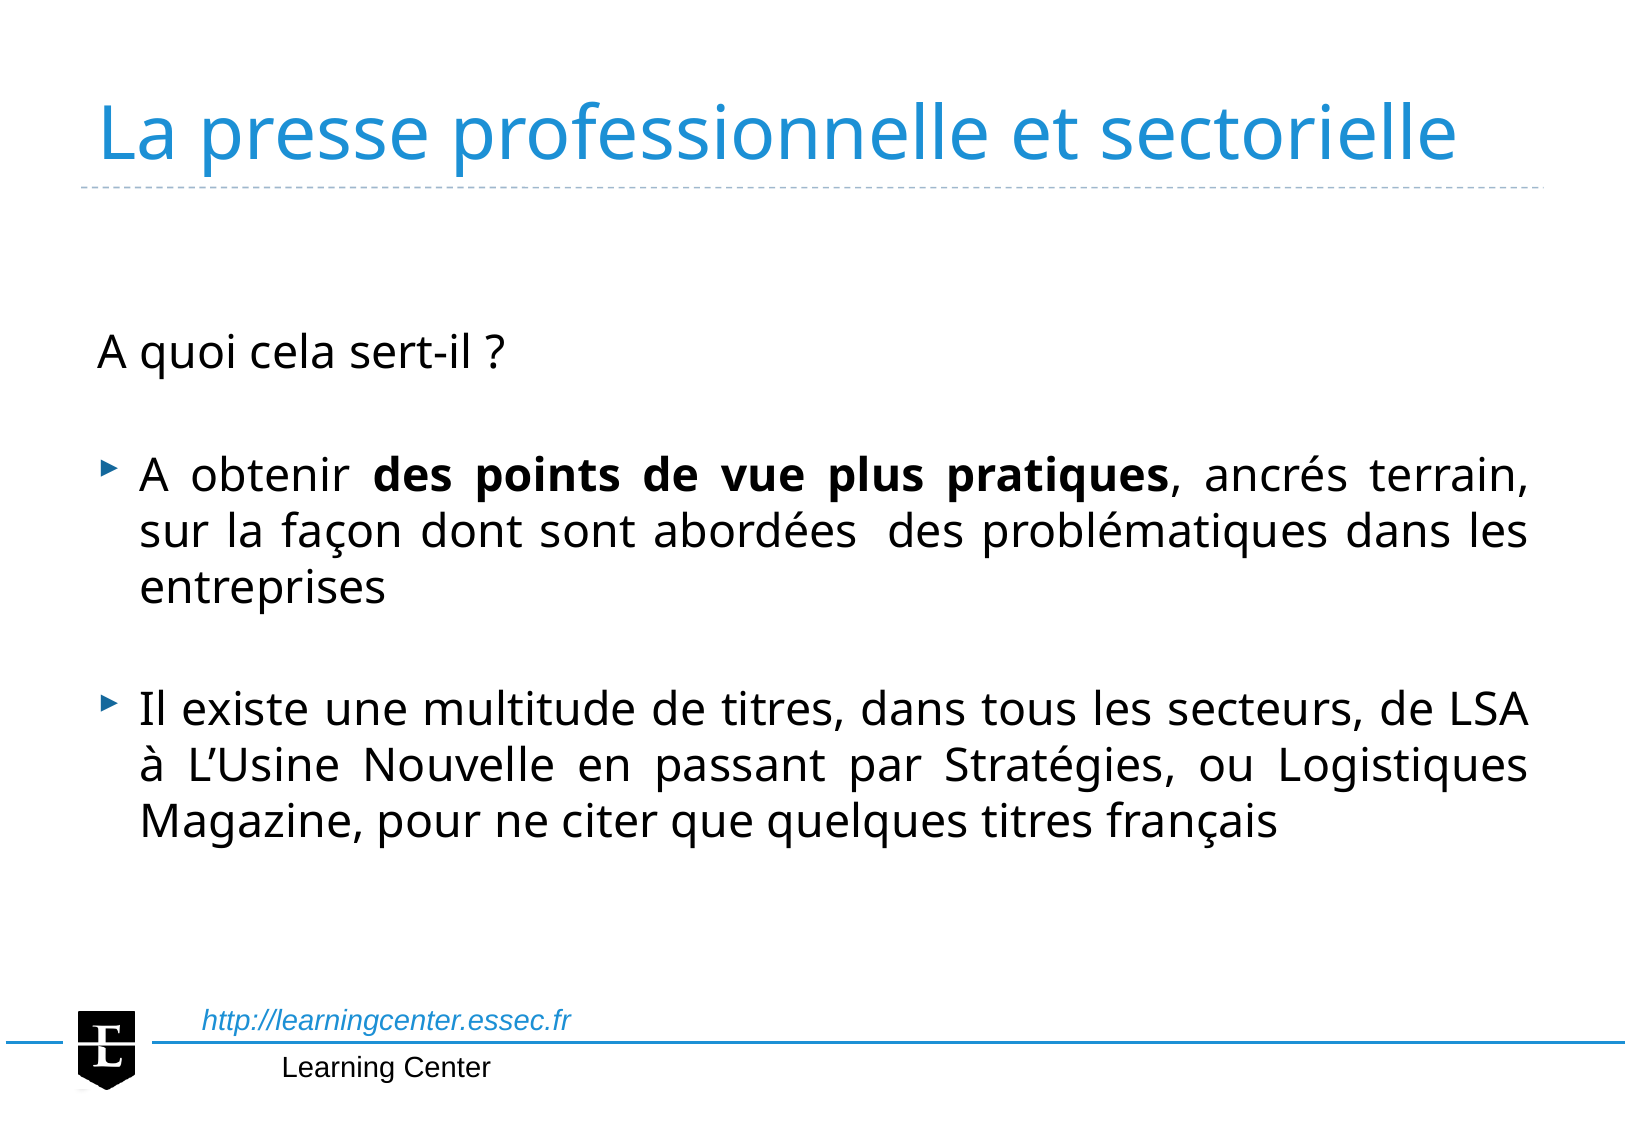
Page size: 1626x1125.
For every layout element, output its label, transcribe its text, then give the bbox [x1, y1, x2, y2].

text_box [5, 993, 1625, 1093]
title La presse professionnelle et sectorielle [83, 19, 1544, 182]
list A quoi cela sert-il ? A obtenir des points de vue plus pratiques, ancrés terrain, sur la façon dont sont abordées des problématiques dans les entreprises Il existe une multitude de titres, dans tous les secteurs, de LSA à L’Usine Nouvelle en passant par Stratégies, ou Logistiques Magazine, pour ne citer que quelques titres français [83, 314, 1546, 890]
